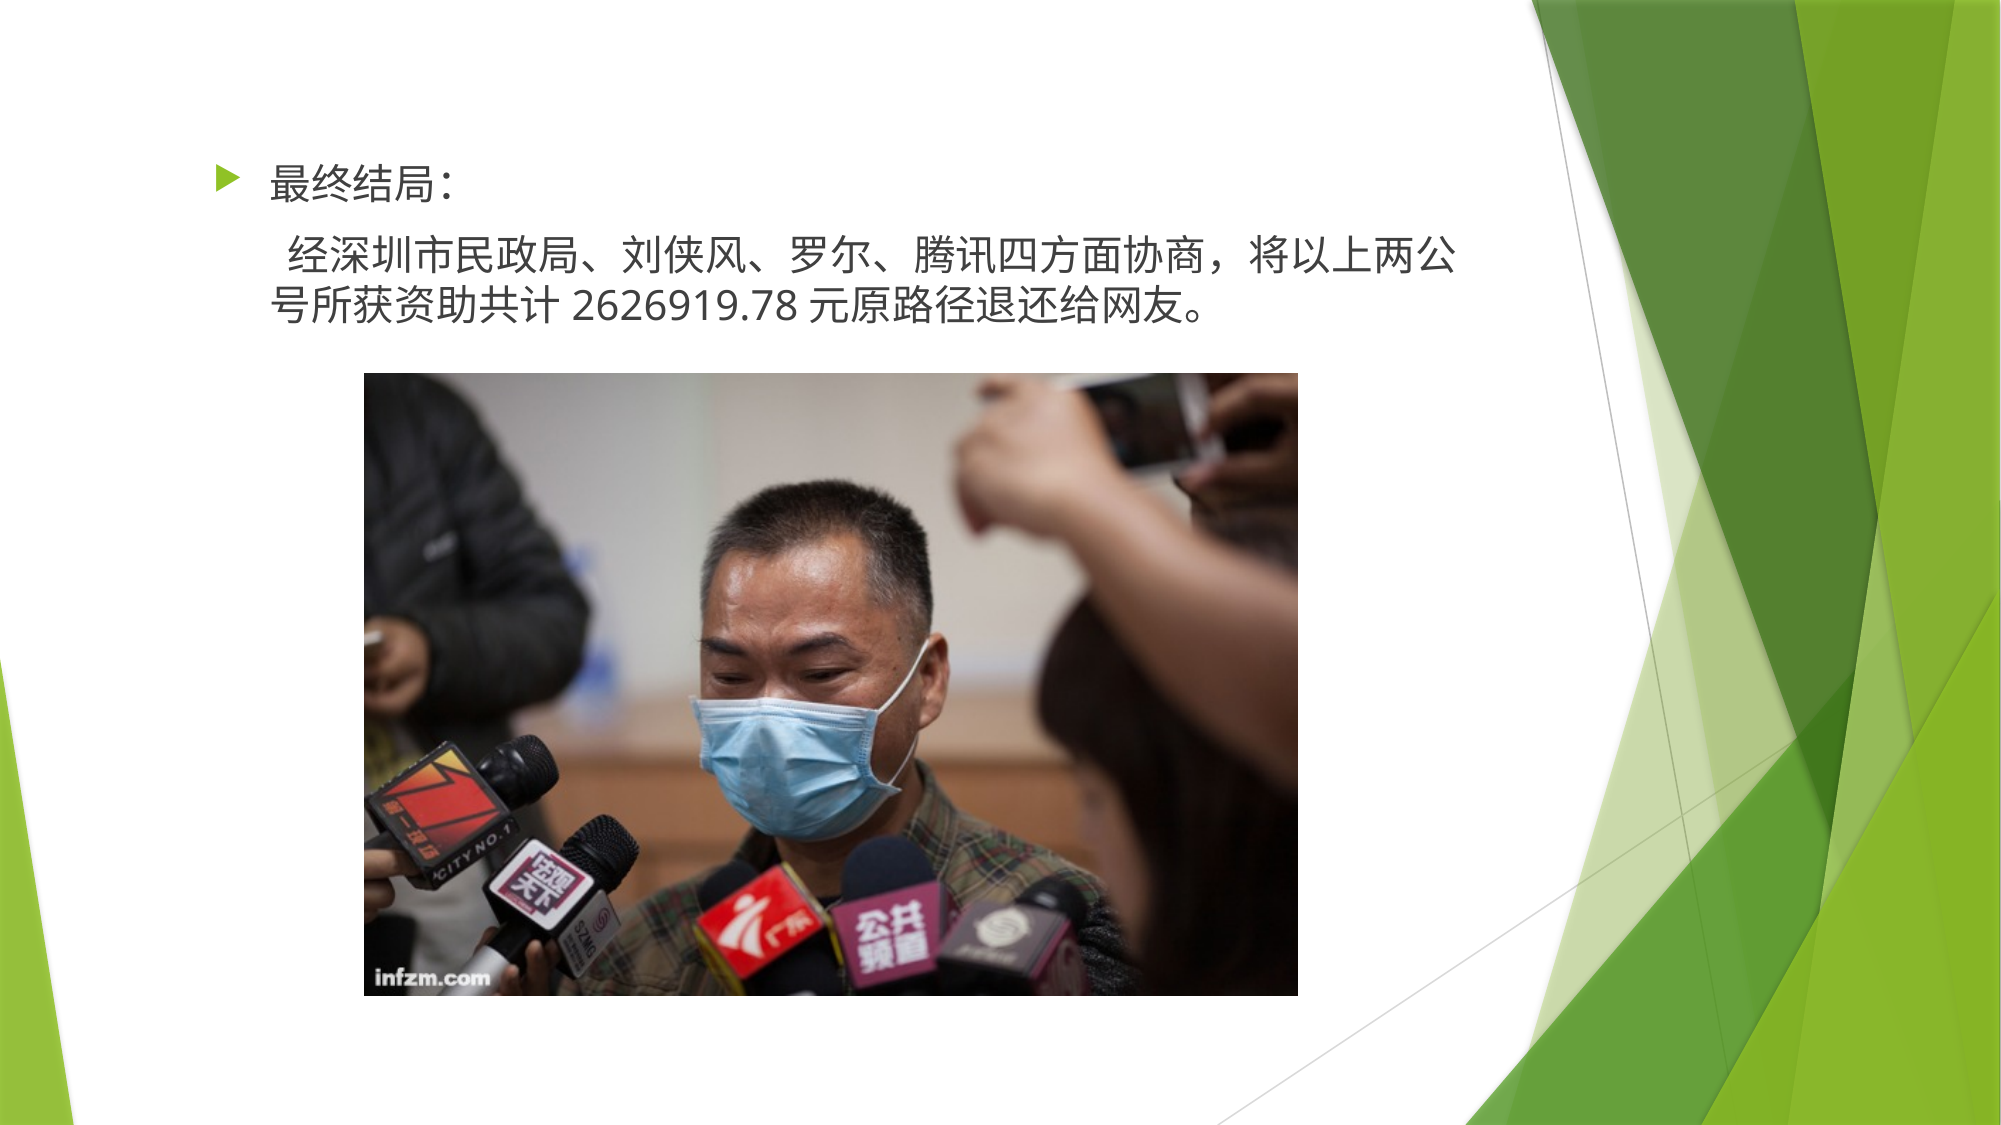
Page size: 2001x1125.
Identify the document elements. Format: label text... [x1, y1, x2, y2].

picture [364, 373, 1298, 996]
list 最终结局： 经深圳市民政局、刘侠风、罗尔、腾讯四方面协商，将以上两公号所获资助共计2626919.78元原路径退还给网友。 [197, 149, 1494, 370]
